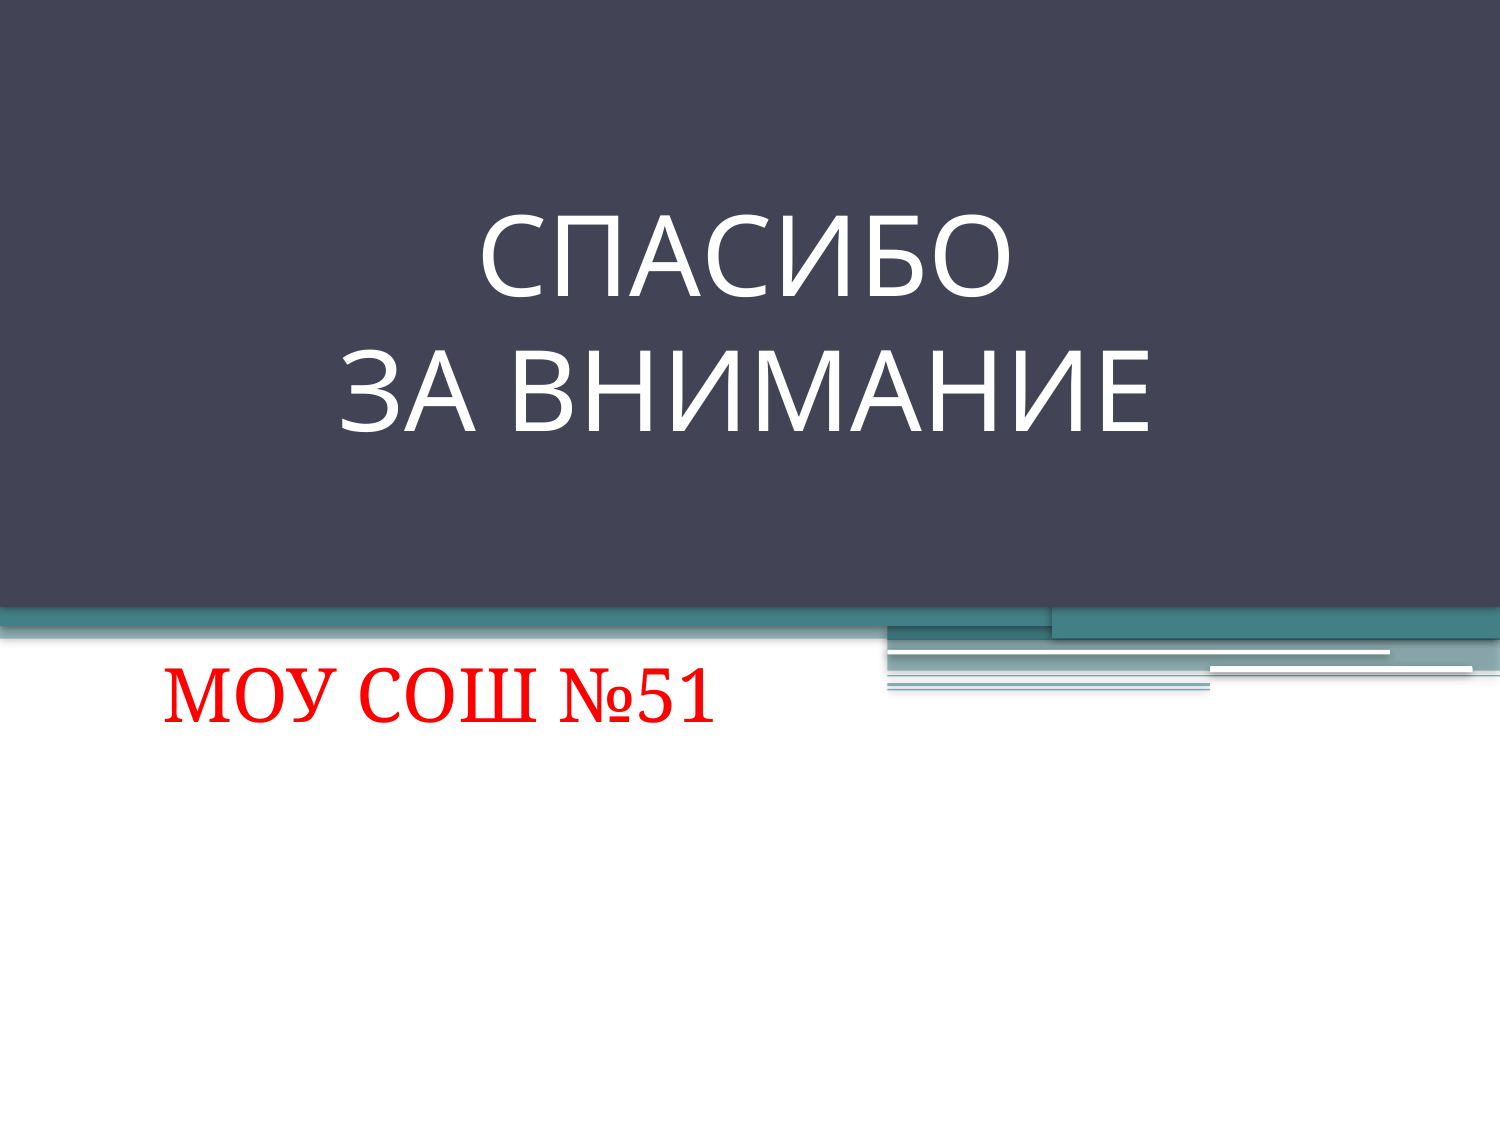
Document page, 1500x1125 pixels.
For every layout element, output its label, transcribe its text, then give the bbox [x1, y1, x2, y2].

title СПАСИБО ЗА ВНИМАНИЕ [53, 219, 1441, 461]
subtitle МОУ СОШ №51 [29, 639, 842, 928]
